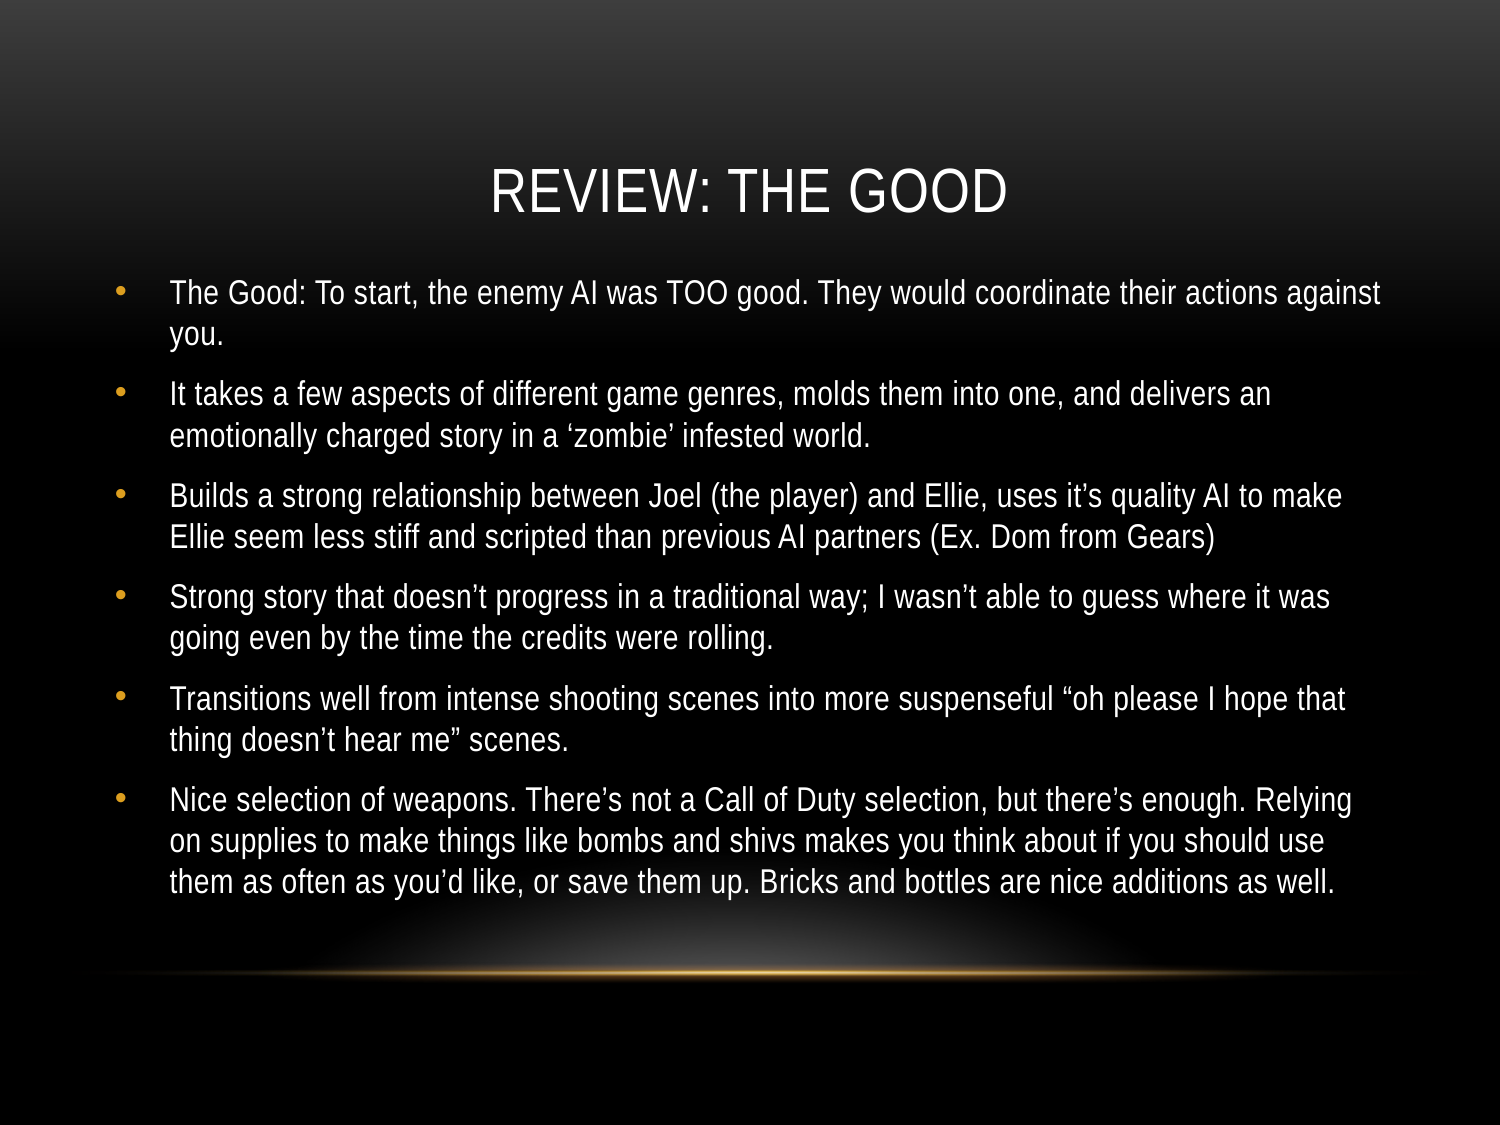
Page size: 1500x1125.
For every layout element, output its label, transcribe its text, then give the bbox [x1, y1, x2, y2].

picture [0, 0, 1500, 1125]
list The Good: To start, the enemy AI was TOO good. They would coordinate their actions against you. It takes a few aspects of different game genres, molds them into one, and delivers an emotionally charged story in a ‘zombie’ infested world. Builds a strong relationship between Joel (the player) and Ellie, uses it’s quality AI to make Ellie seem less stiff and scripted than previous AI partners (Ex. Dom from Gears) Strong story that doesn’t progress in a traditional way; I wasn’t able to guess where it was going even by the time the credits were rolling. Transitions well from intense shooting scenes into more suspenseful “oh please I hope that thing doesn’t hear me” scenes. Nice selection of weapons. There’s not a Call of Duty selection, but there’s enough. Relying on supplies to make things like bombs and shivs makes you think about if you should use them as often as you’d like, or save them up. Bricks and bottles are nice additions as well. [99, 262, 1400, 938]
title Review: The Good [99, 45, 1400, 233]
